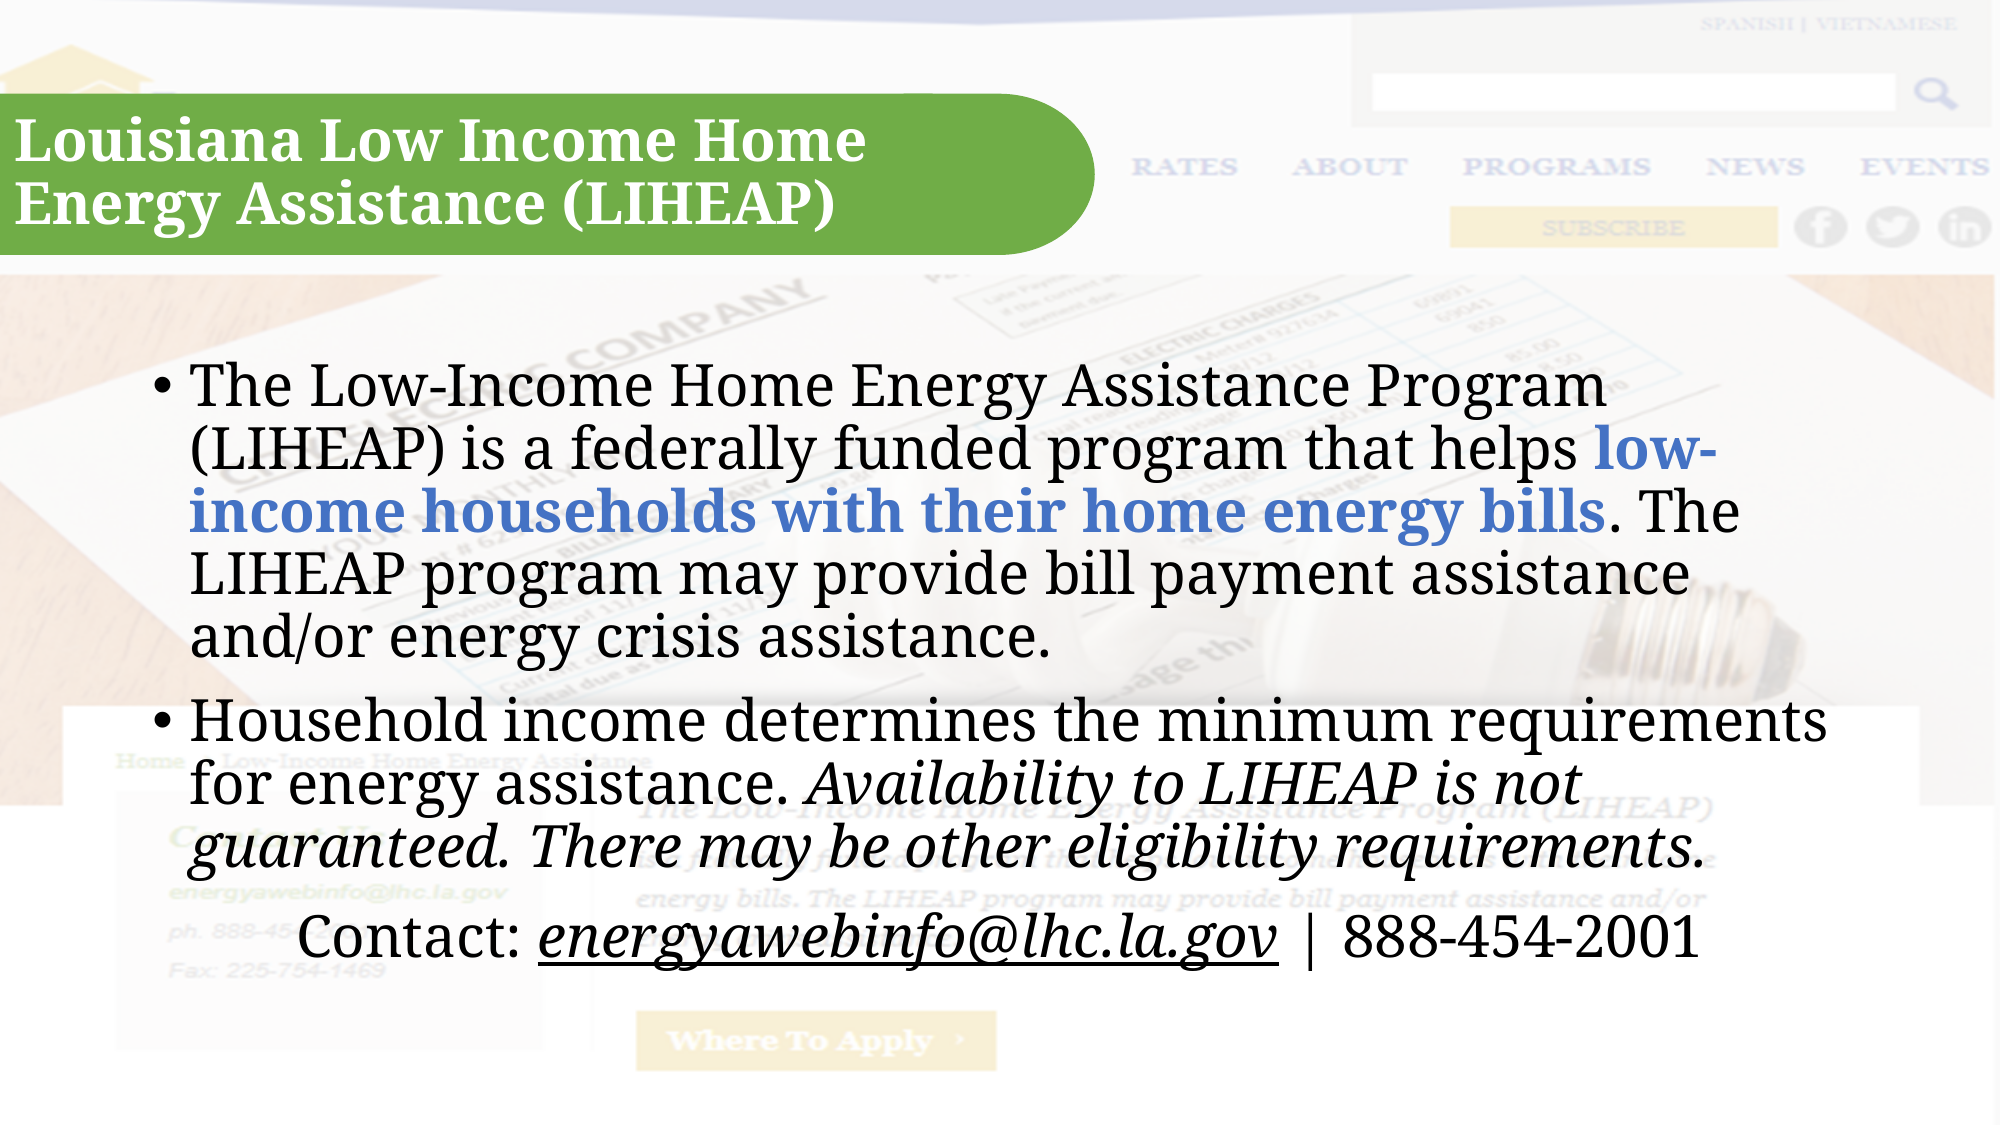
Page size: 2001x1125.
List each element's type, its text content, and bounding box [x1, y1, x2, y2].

list The Low-Income Home Energy Assistance Program (LIHEAP) is a federally funded program that helps low-income households with their home energy bills. The LIHEAP program may provide bill payment assistance and/or energy crisis assistance. Household income determines the minimum requirements for energy assistance. Availability to LIHEAP is not guaranteed. There may be other eligibility requirements. Contact: energyawebinfo@lhc.la.gov | 888-454-2001 [137, 348, 1863, 1063]
text_box [0, 0, 2000, 1125]
text_box Louisiana Low Income Home Energy Assistance (LIHEAP) [0, 93, 902, 255]
text_box [902, 92, 1096, 256]
